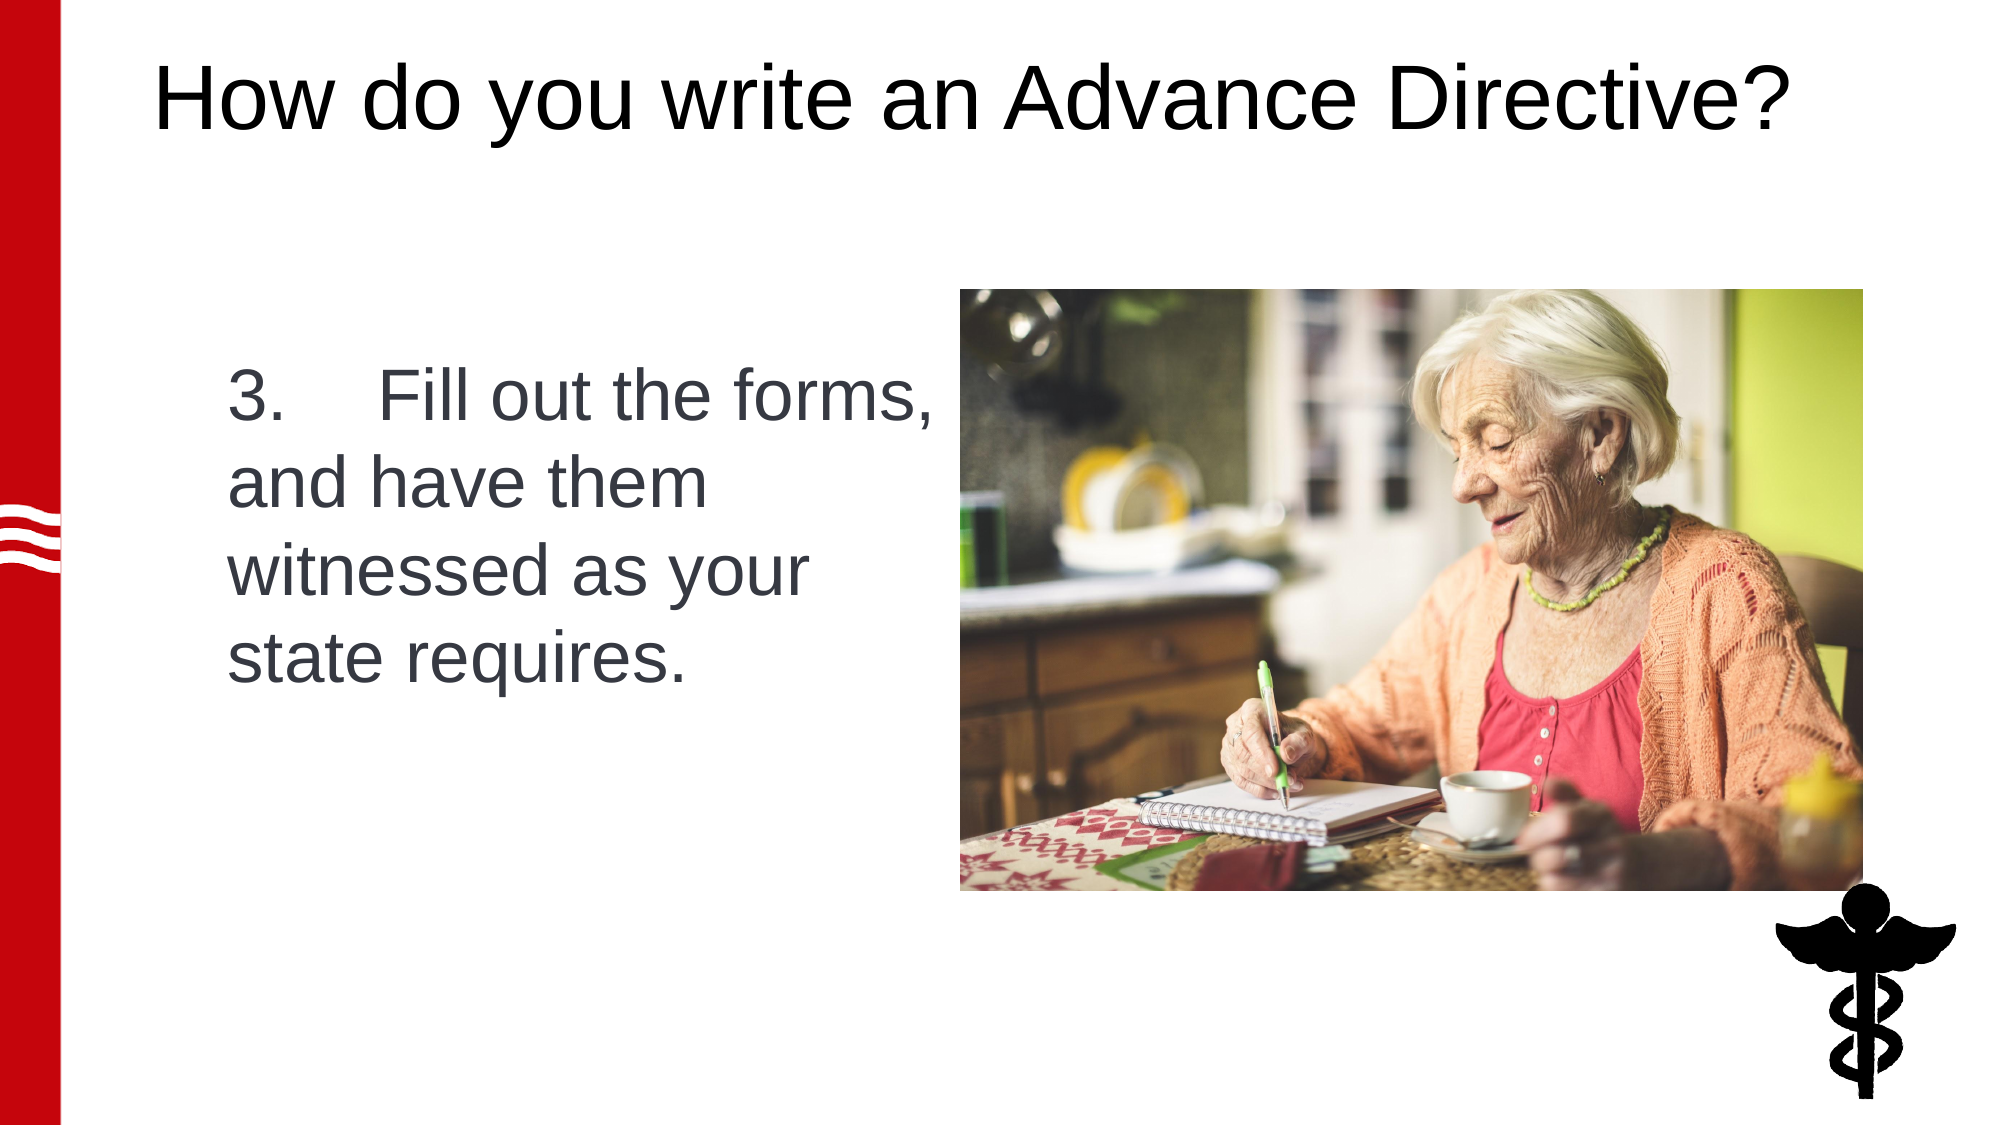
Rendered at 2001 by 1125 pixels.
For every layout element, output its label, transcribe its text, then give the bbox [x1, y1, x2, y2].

title How do you write an Advance Directive? [137, 43, 1863, 156]
list 3. Fill out the forms, and have them witnessed as your state requires. [137, 339, 955, 841]
picture [0, 0, 2000, 1125]
